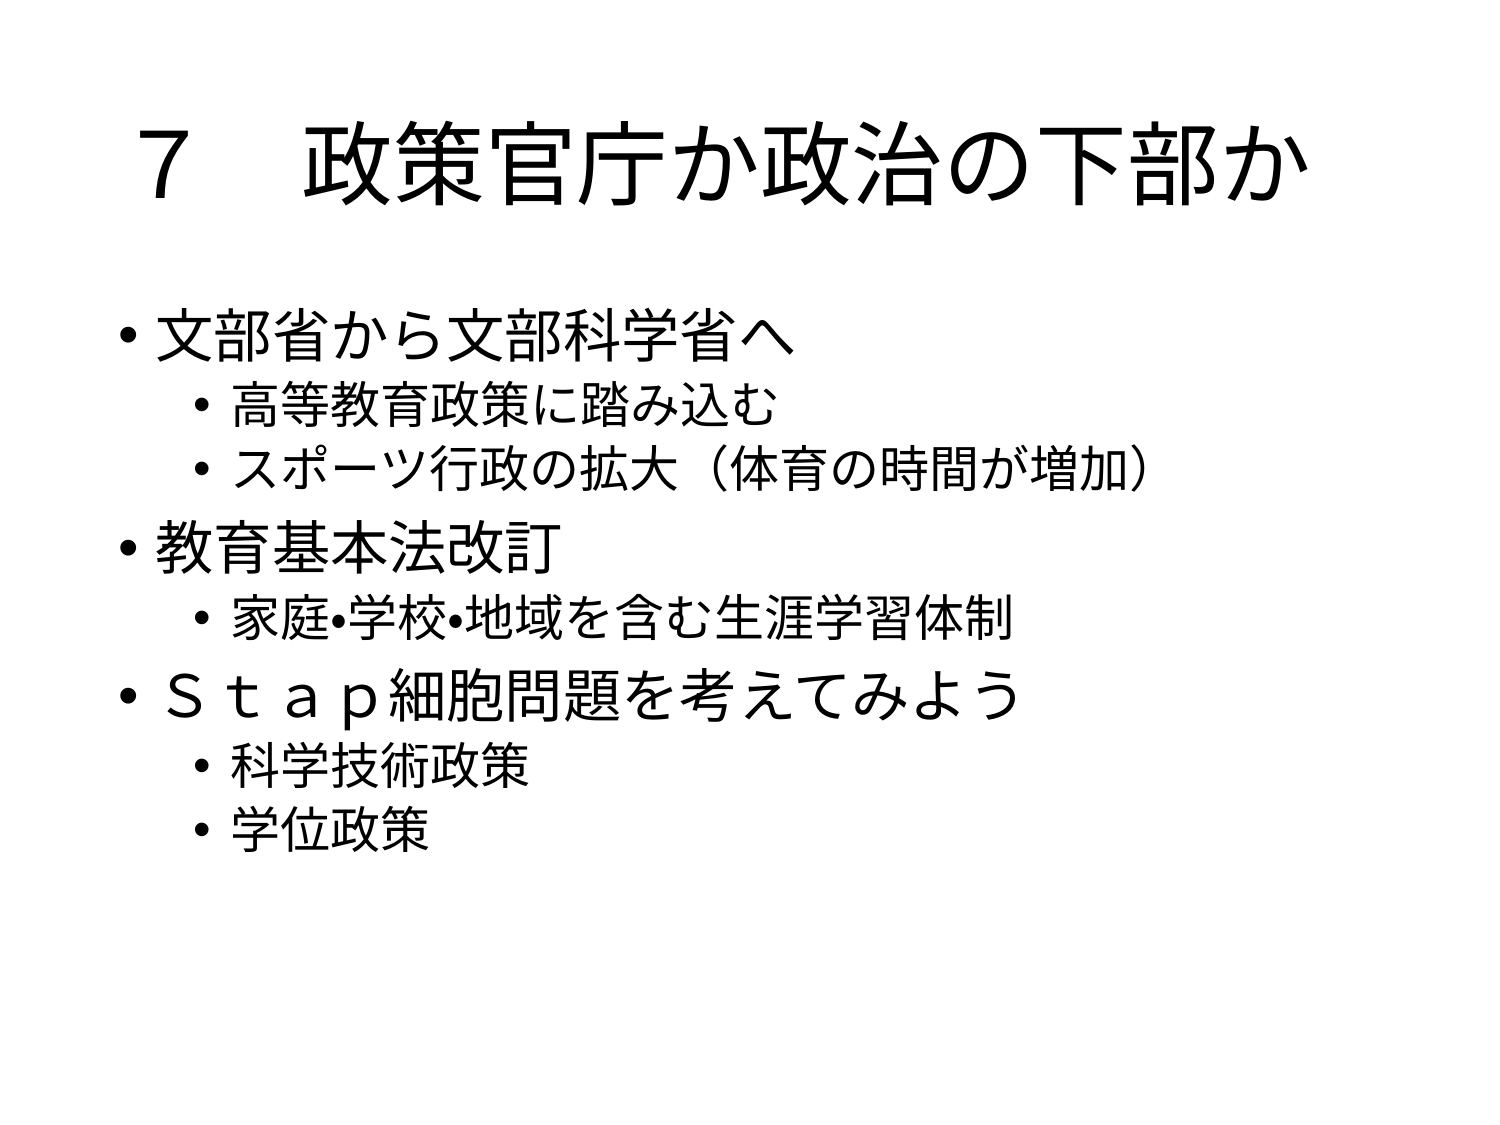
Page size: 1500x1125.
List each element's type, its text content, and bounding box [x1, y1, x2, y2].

title ７ 政策官庁か政治の下部か [103, 59, 1397, 278]
list 文部省から文部科学省へ 高等教育政策に踏み込む スポーツ行政の拡大（体育の時間が増加） 教育基本法改訂 家庭・学校・地域を含む生涯学習体制 Ｓｔａｐ細胞問題を考えてみよう 科学技術政策 学位政策 [103, 299, 1397, 1014]
